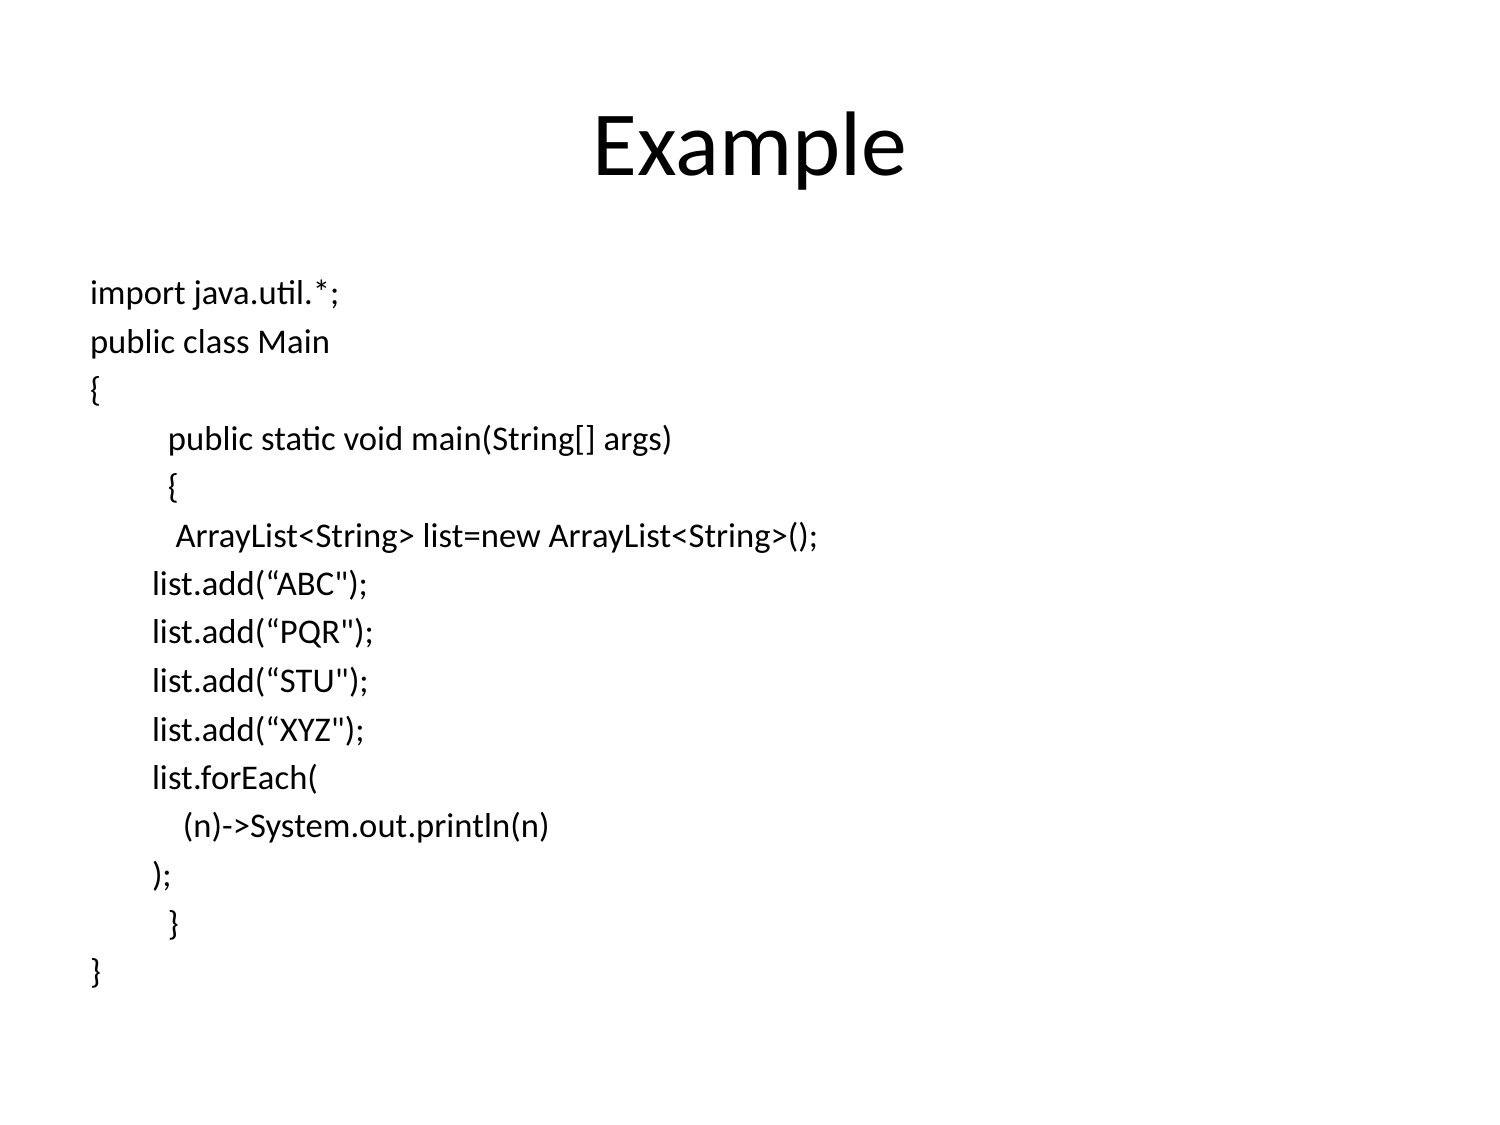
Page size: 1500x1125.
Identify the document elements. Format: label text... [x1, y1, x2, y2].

list import java.util.*; public class Main { public static void main(String[] args) { ArrayList<String> list=new ArrayList<String>(); list.add(“ABC"); list.add(“PQR"); list.add(“STU"); list.add(“XYZ"); list.forEach( (n)->System.out.println(n) ); } } [75, 262, 1425, 1005]
title Example [75, 45, 1425, 233]
